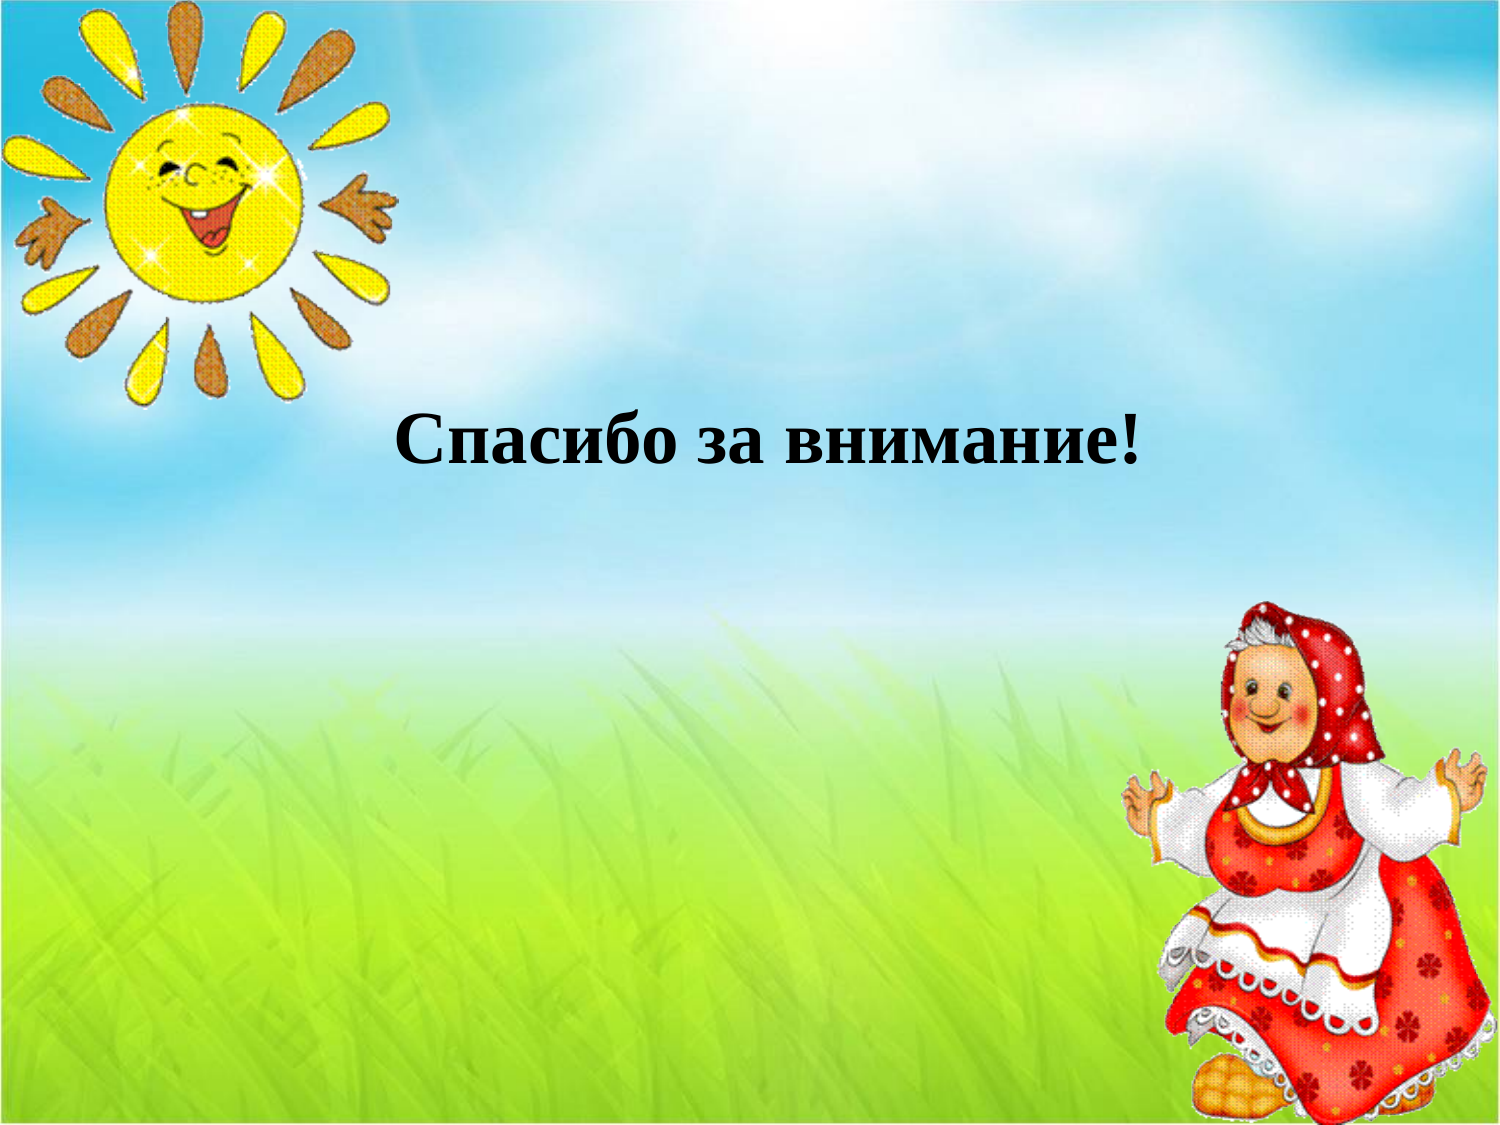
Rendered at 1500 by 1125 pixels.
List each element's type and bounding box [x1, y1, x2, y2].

picture [0, 0, 399, 410]
picture [1121, 601, 1500, 1125]
list [0, 0, 1500, 1125]
